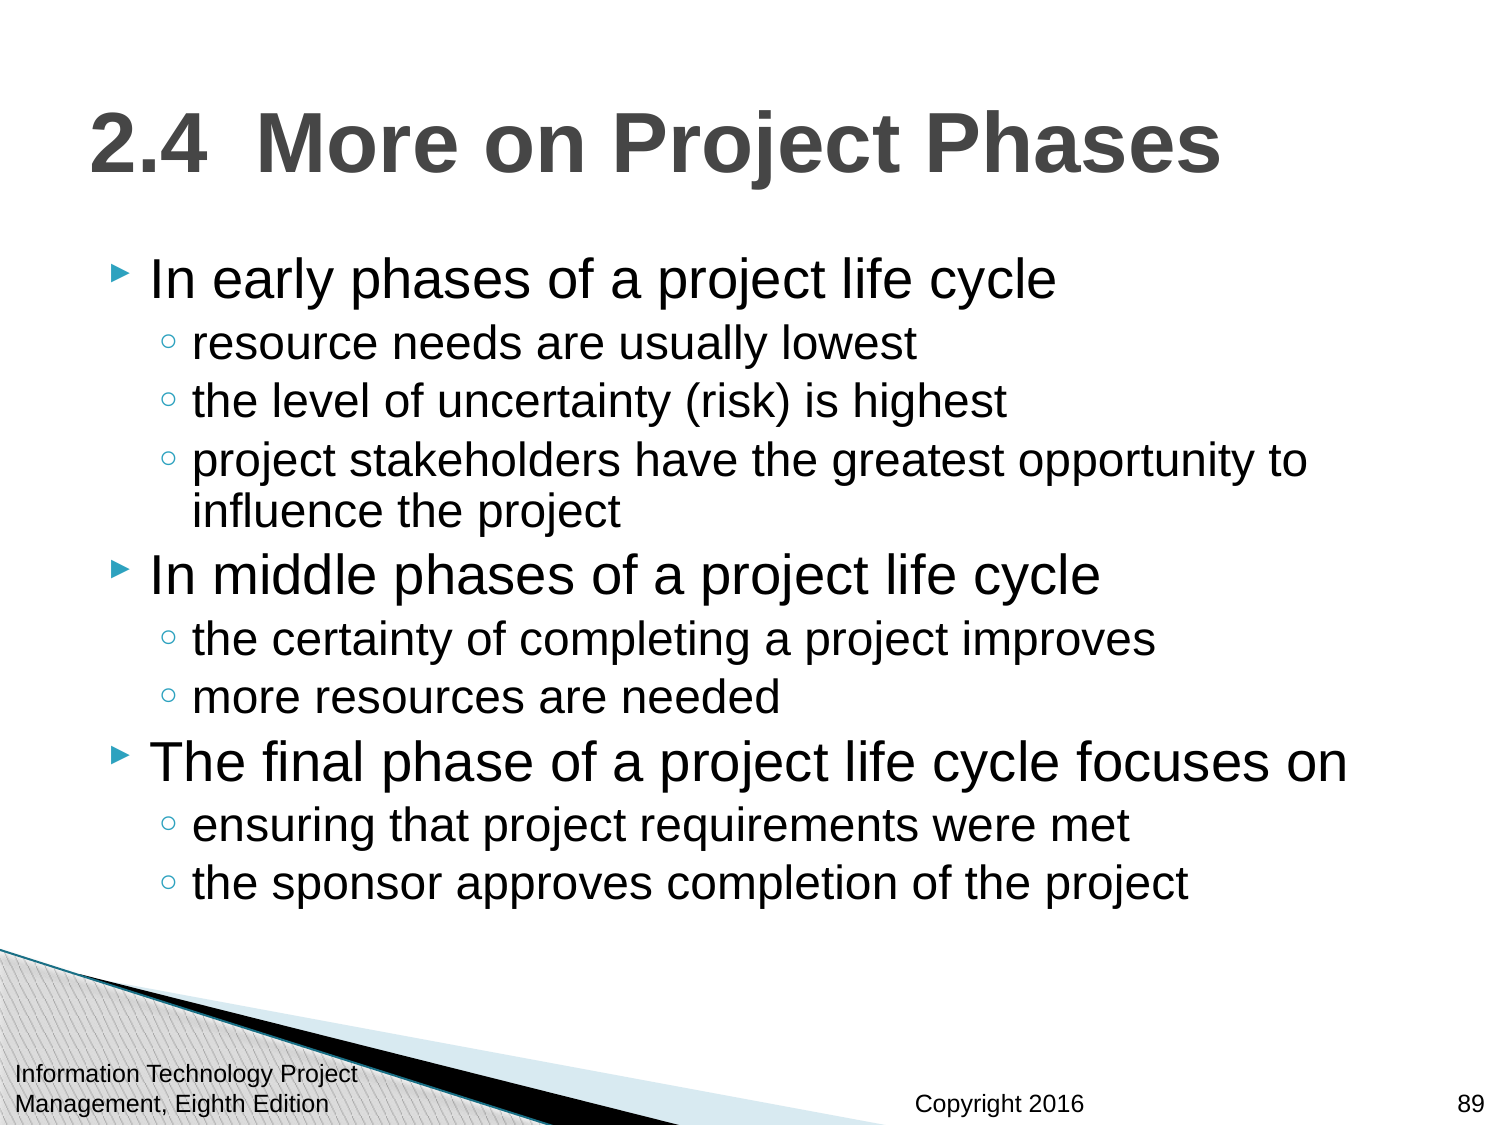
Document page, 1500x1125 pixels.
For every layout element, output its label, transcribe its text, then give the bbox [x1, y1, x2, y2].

slide_number 89 [1408, 1065, 1500, 1125]
title 2.4 More on Project Phases [75, 45, 1425, 233]
footer Information Technology Project Management, Eighth Edition [0, 1065, 425, 1125]
list In early phases of a project life cycle resource needs are usually lowest the level of uncertainty (risk) is highest project stakeholders have the greatest opportunity to influence the project In middle phases of a project life cycle the certainty of completing a project improves more resources are needed The final phase of a project life cycle focuses on ensuring that project requirements were met the sponsor approves completion of the project [74, 242, 1426, 986]
